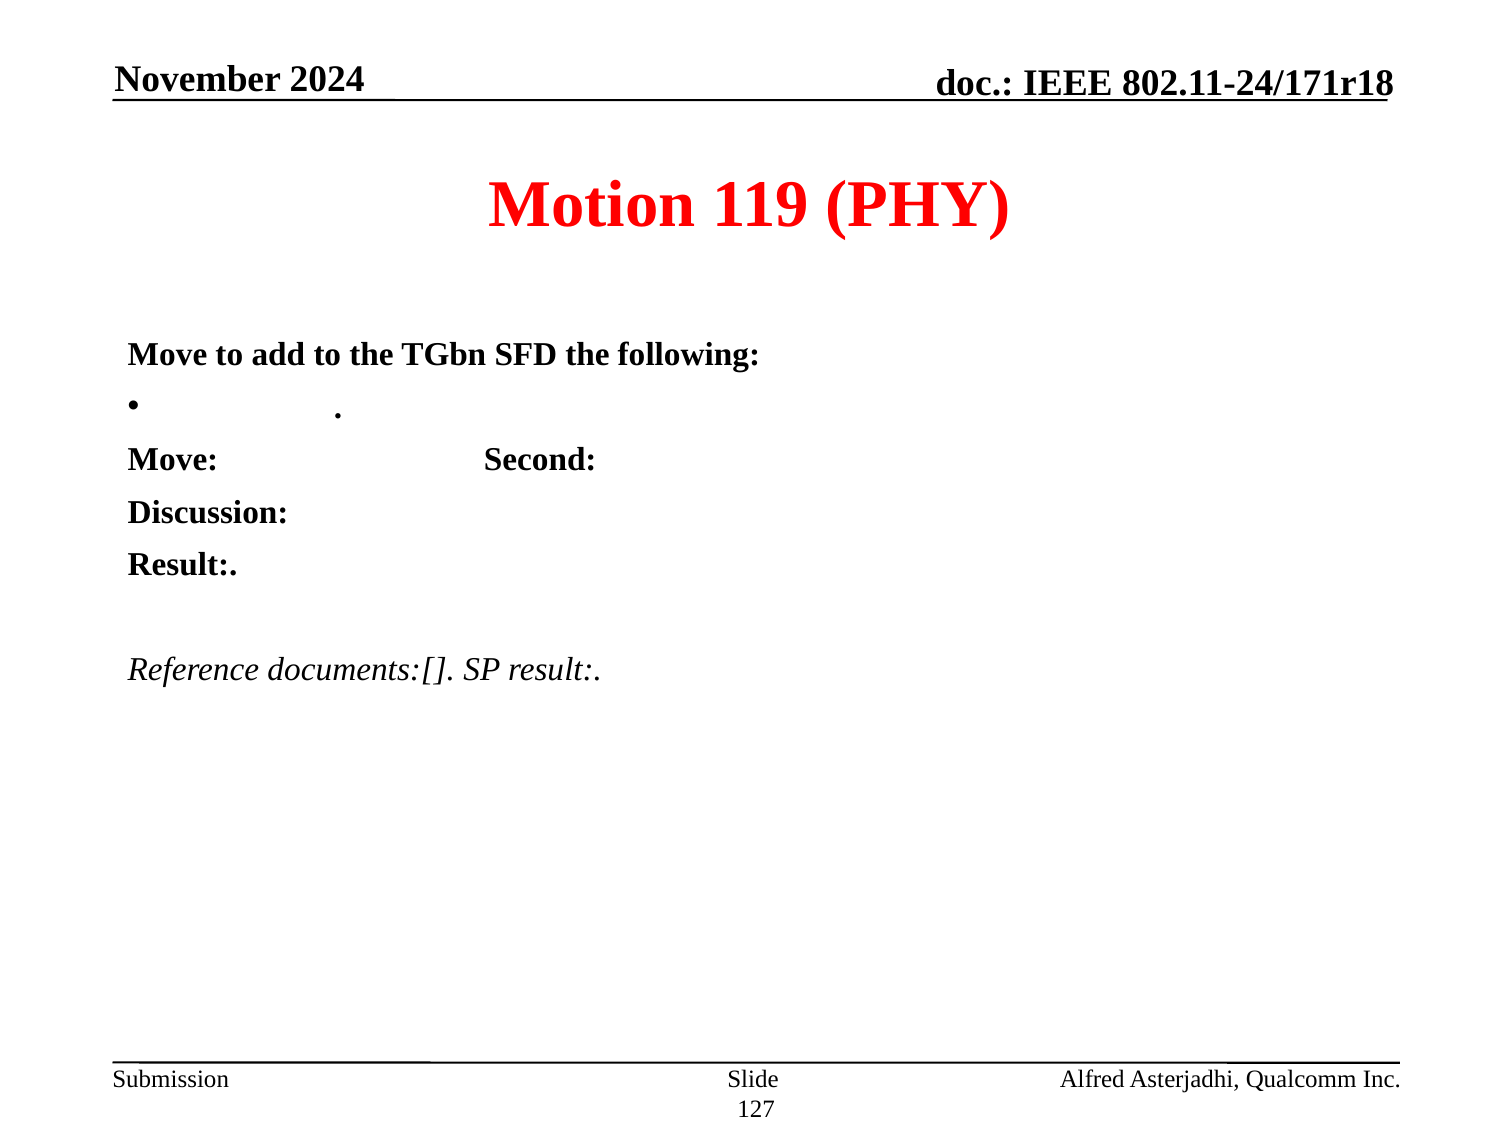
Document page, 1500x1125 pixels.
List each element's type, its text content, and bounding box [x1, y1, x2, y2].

slide_number Slide 127 [712, 1061, 800, 1123]
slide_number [114, 54, 423, 100]
list Move to add to the TGbn SFD the following: . Move: Second: Discussion: Result:. Reference documents:[]. SP result:. [112, 324, 1388, 1000]
footer Alfred Asterjadhi, Qualcomm Inc. [878, 1061, 1402, 1093]
title Motion 119 (PHY) [112, 112, 1388, 288]
